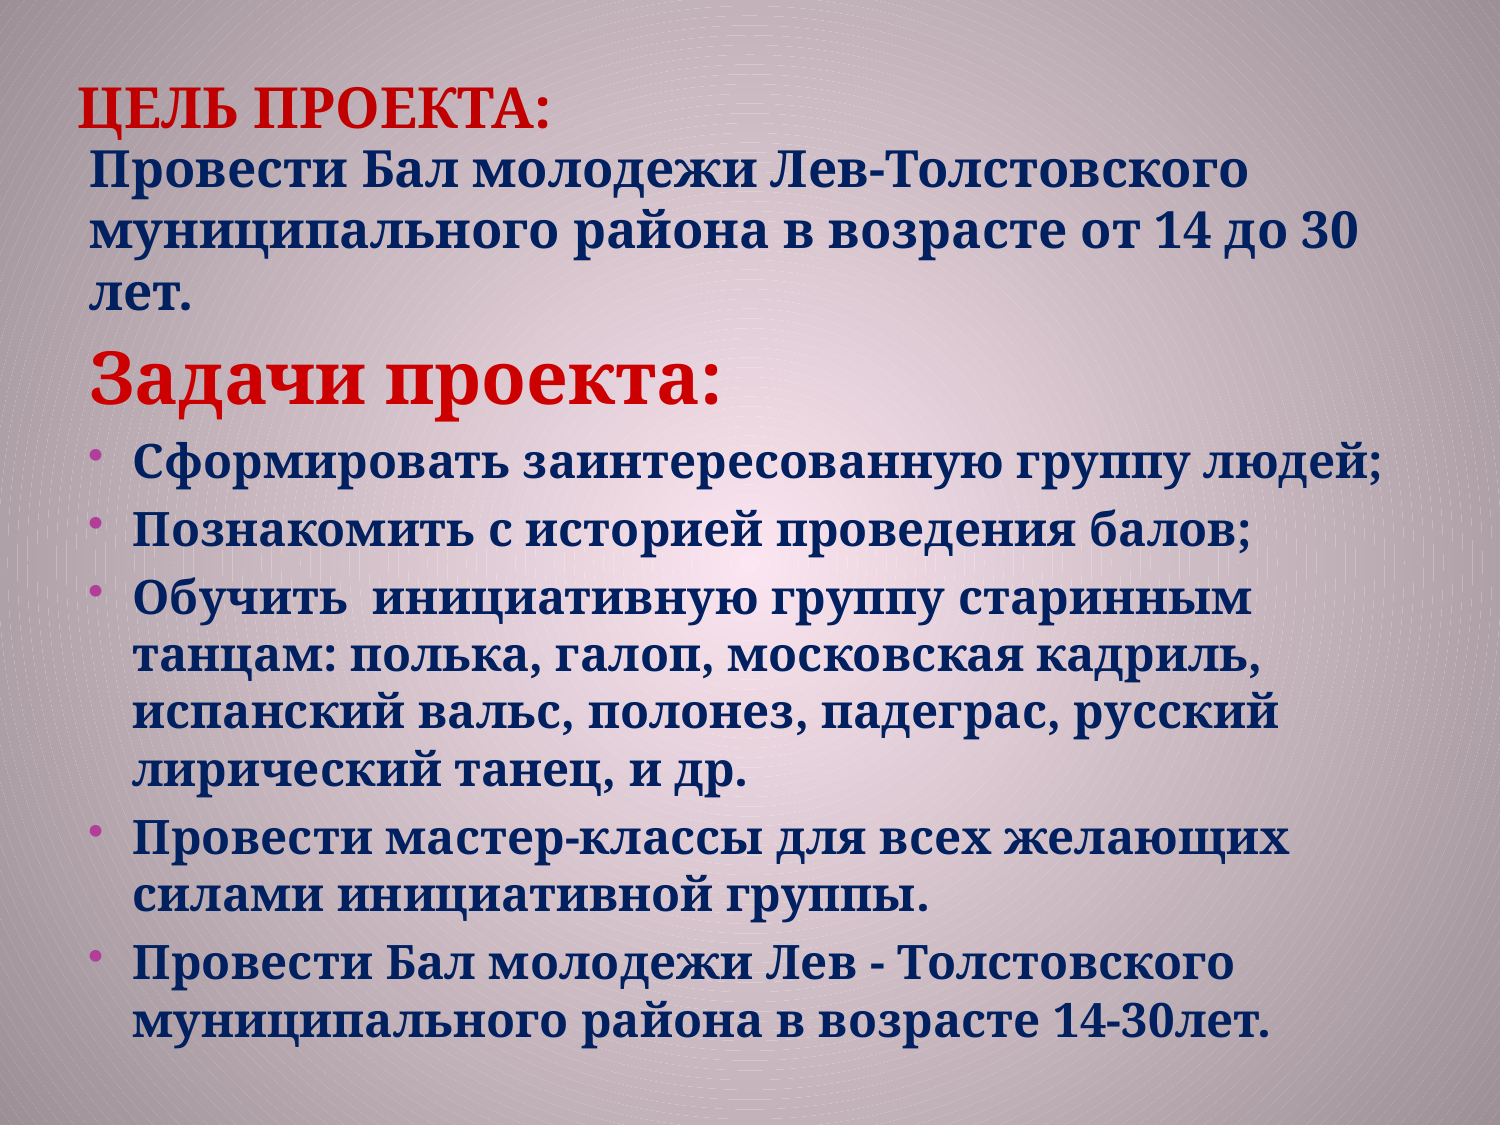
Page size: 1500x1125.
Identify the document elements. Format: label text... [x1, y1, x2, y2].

list Провести Бал молодежи Лев-Толстовского муниципального района в возрасте от 14 до 30 лет. Задачи проекта: Сформировать заинтересованную группу людей; Познакомить с историей проведения балов; Обучить инициативную группу старинным танцам: полька, галоп, московская кадриль, испанский вальс, полонез, падеграс, русский лирический танец, и др. Провести мастер-классы для всех желающих силами инициативной группы. Провести Бал молодежи Лев - Толстовского муниципального района в возрасте 14-30лет. [75, 128, 1459, 1059]
title Цель проекта: [70, 70, 1459, 293]
